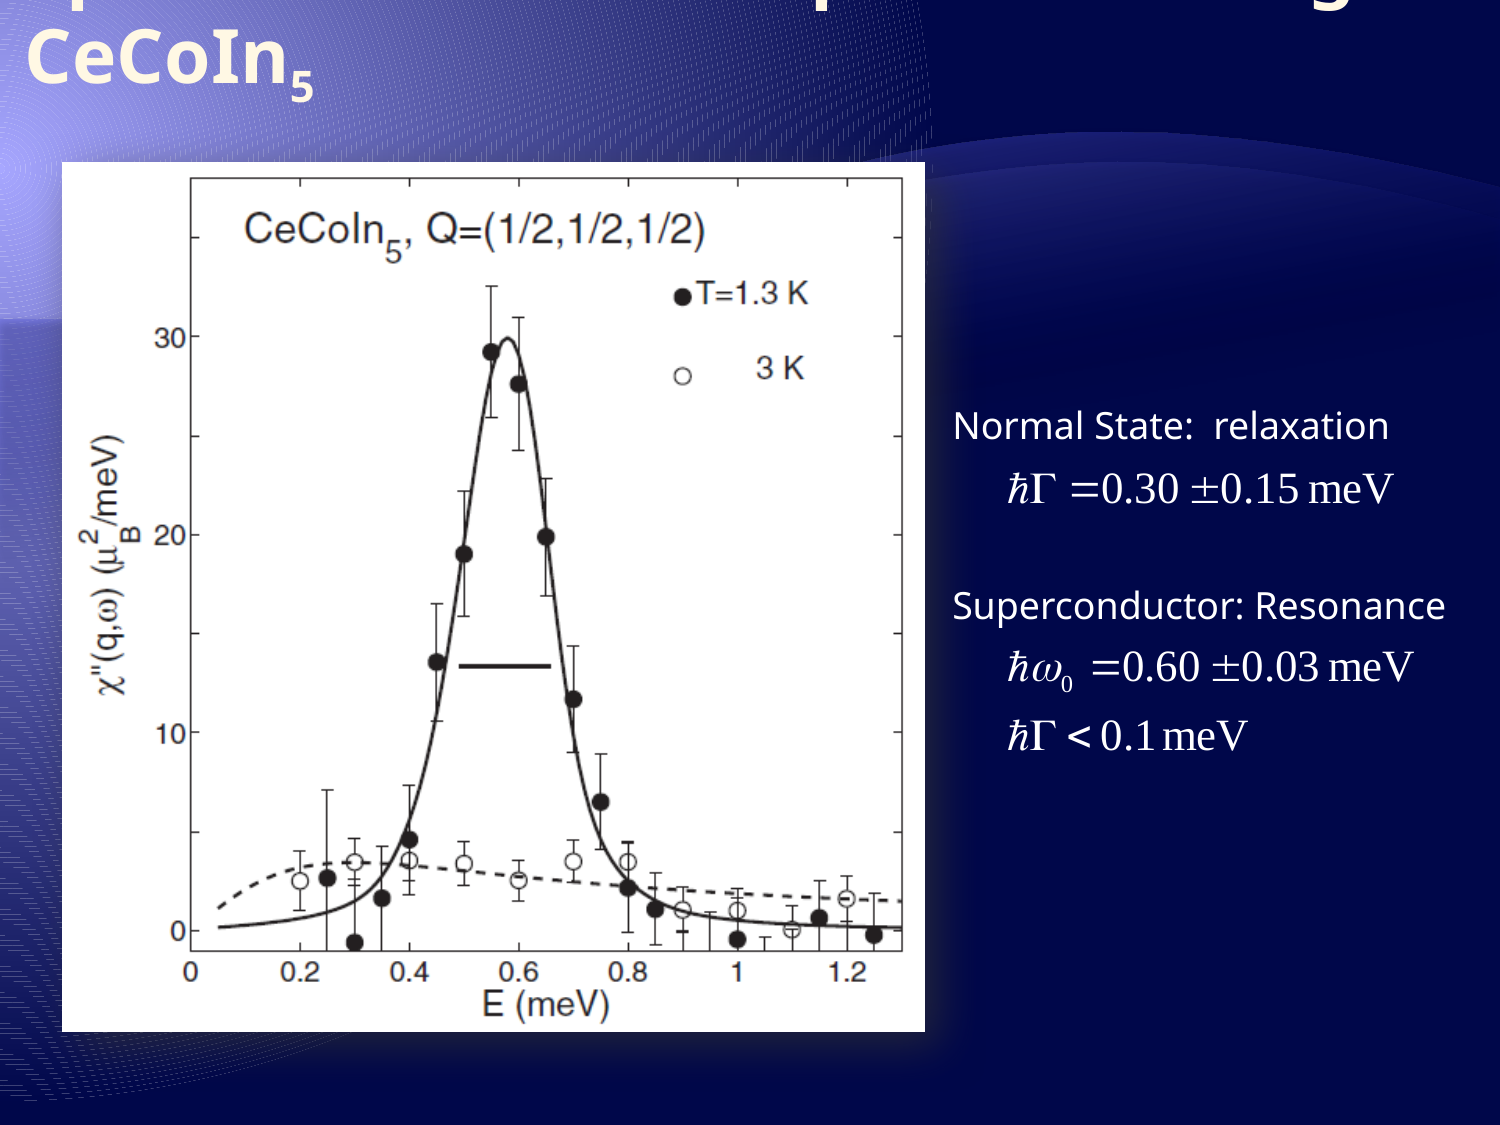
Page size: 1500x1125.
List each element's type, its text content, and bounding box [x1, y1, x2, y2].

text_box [999, 462, 1405, 524]
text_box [999, 637, 1426, 773]
text_box Normal State: relaxation Superconductor: Resonance [937, 349, 1500, 680]
title Spin Resonance in Superconducting CeCoIn5 [24, 0, 1500, 113]
picture [62, 162, 926, 1032]
